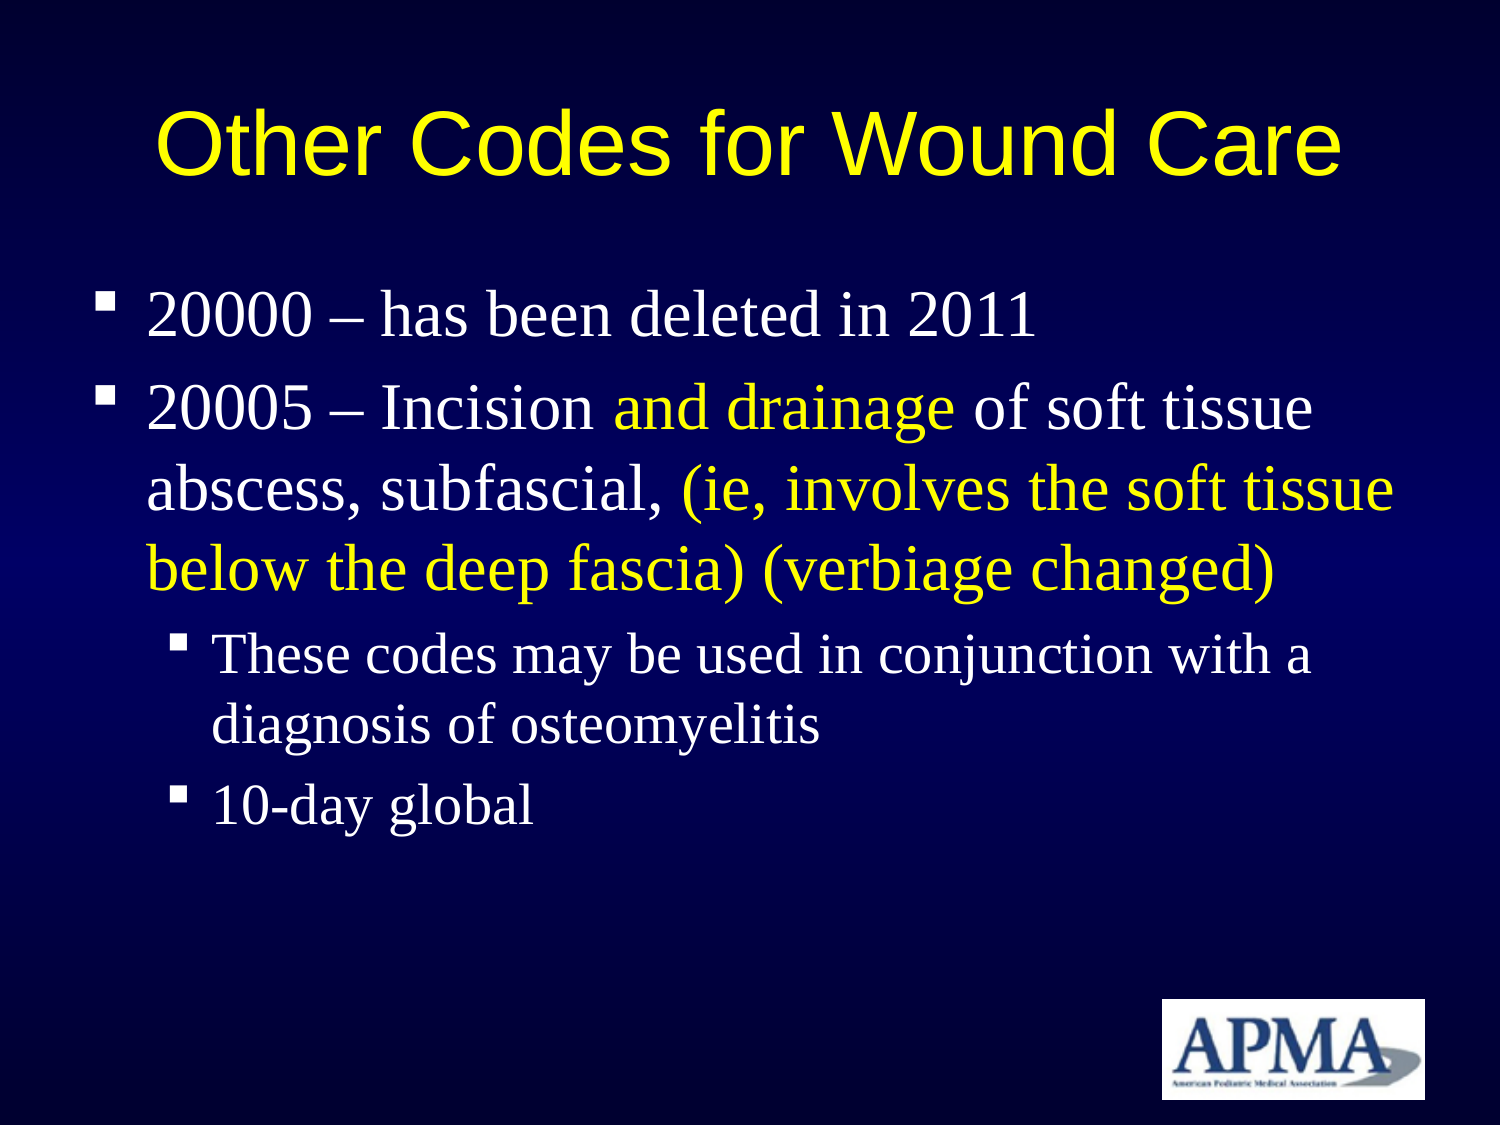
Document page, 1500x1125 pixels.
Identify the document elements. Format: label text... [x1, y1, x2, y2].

title Other Codes for Wound Care [74, 44, 1426, 233]
list 20000 – has been deleted in 2011 20005 – Incision and drainage of soft tissue abscess, subfascial, (ie, involves the soft tissue below the deep fascia) (verbiage changed) These codes may be used in conjunction with a diagnosis of osteomyelitis 10-day global [74, 262, 1426, 1006]
picture [1162, 1006, 1425, 1100]
